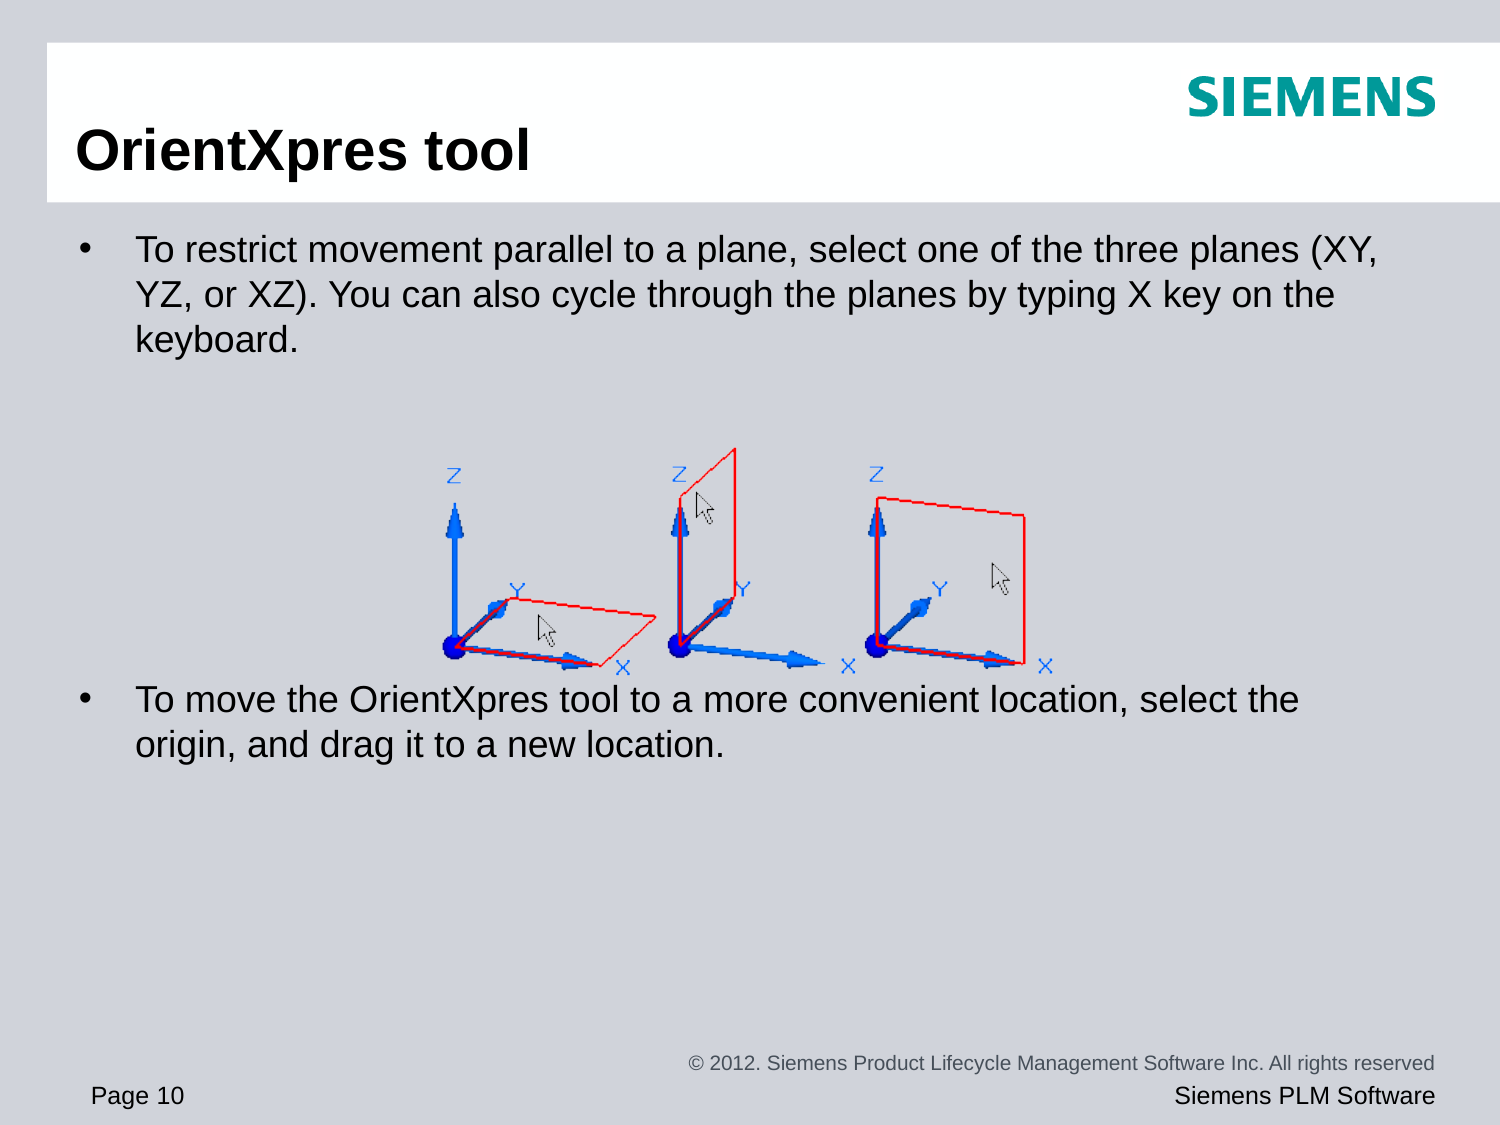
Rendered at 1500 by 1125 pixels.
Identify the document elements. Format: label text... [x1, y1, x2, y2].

picture [1181, 69, 1444, 123]
title OrientXpres tool [74, 49, 1095, 183]
list To restrict movement parallel to a plane, select one of the three planes (XY, YZ, or XZ). You can also cycle through the planes by typing X key on the keyboard. To move the OrientXpres tool to a more convenient location, select the origin, and drag it to a new location. [74, 224, 1413, 1038]
picture [405, 443, 1095, 682]
